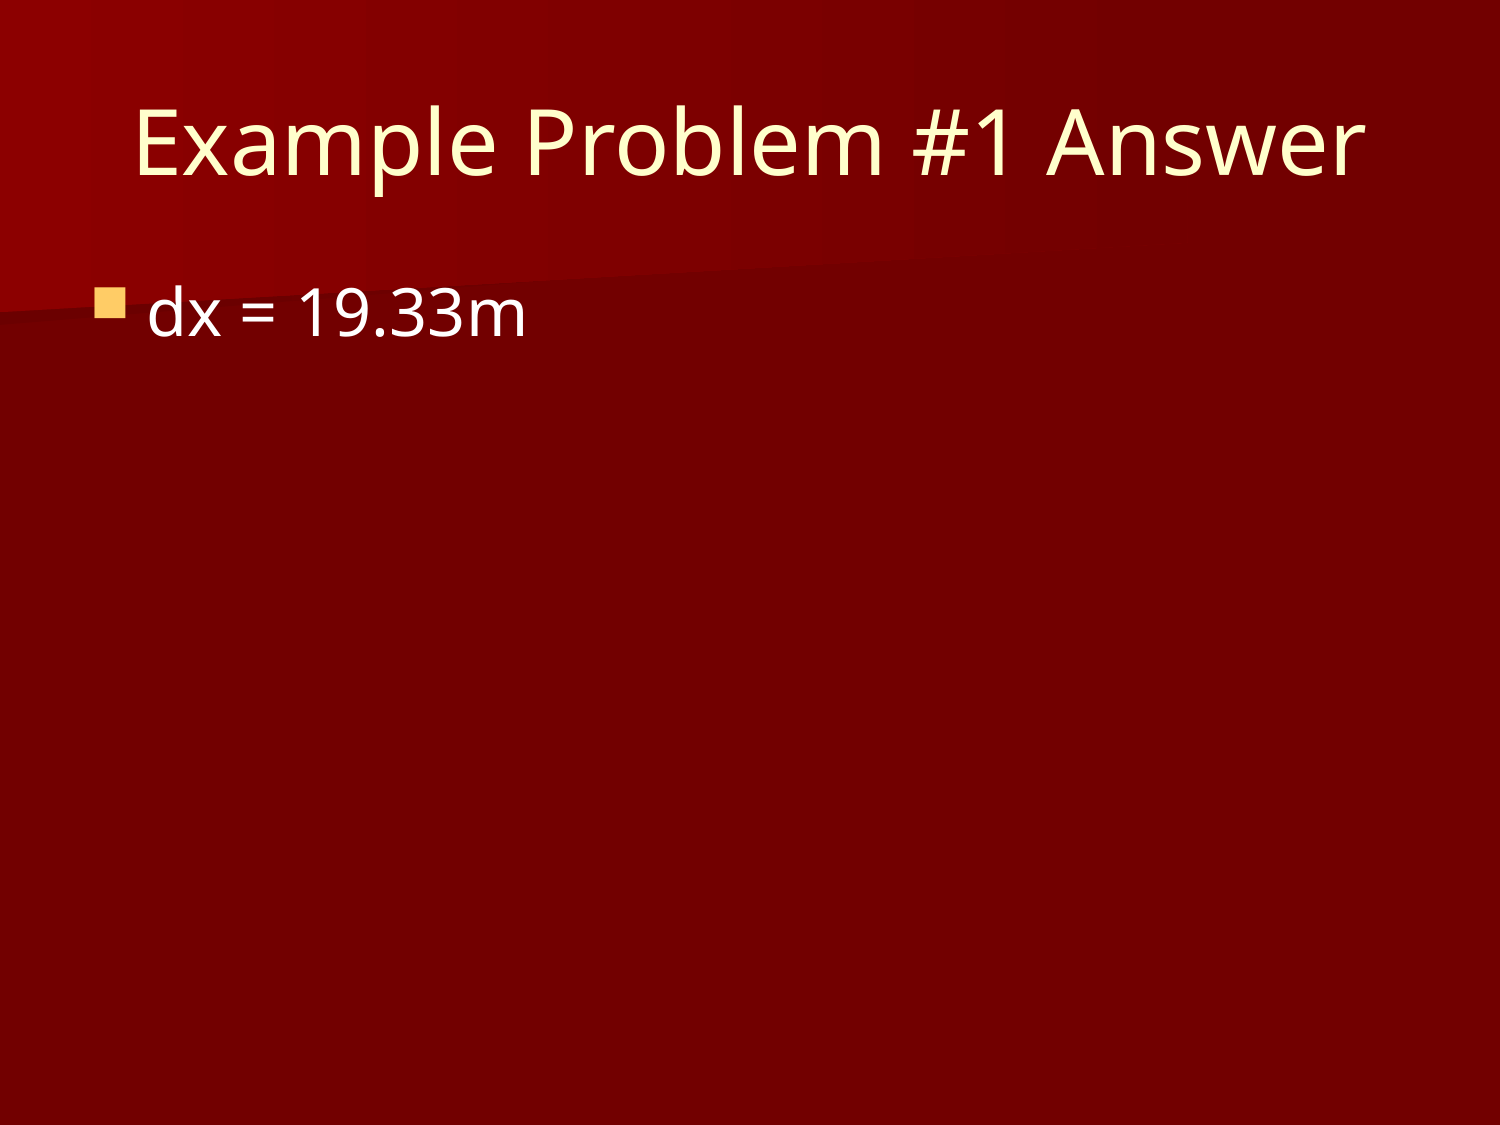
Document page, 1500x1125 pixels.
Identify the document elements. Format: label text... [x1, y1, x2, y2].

list dx = 19.33m [75, 262, 1425, 1000]
title Example Problem #1 Answer [75, 45, 1425, 233]
